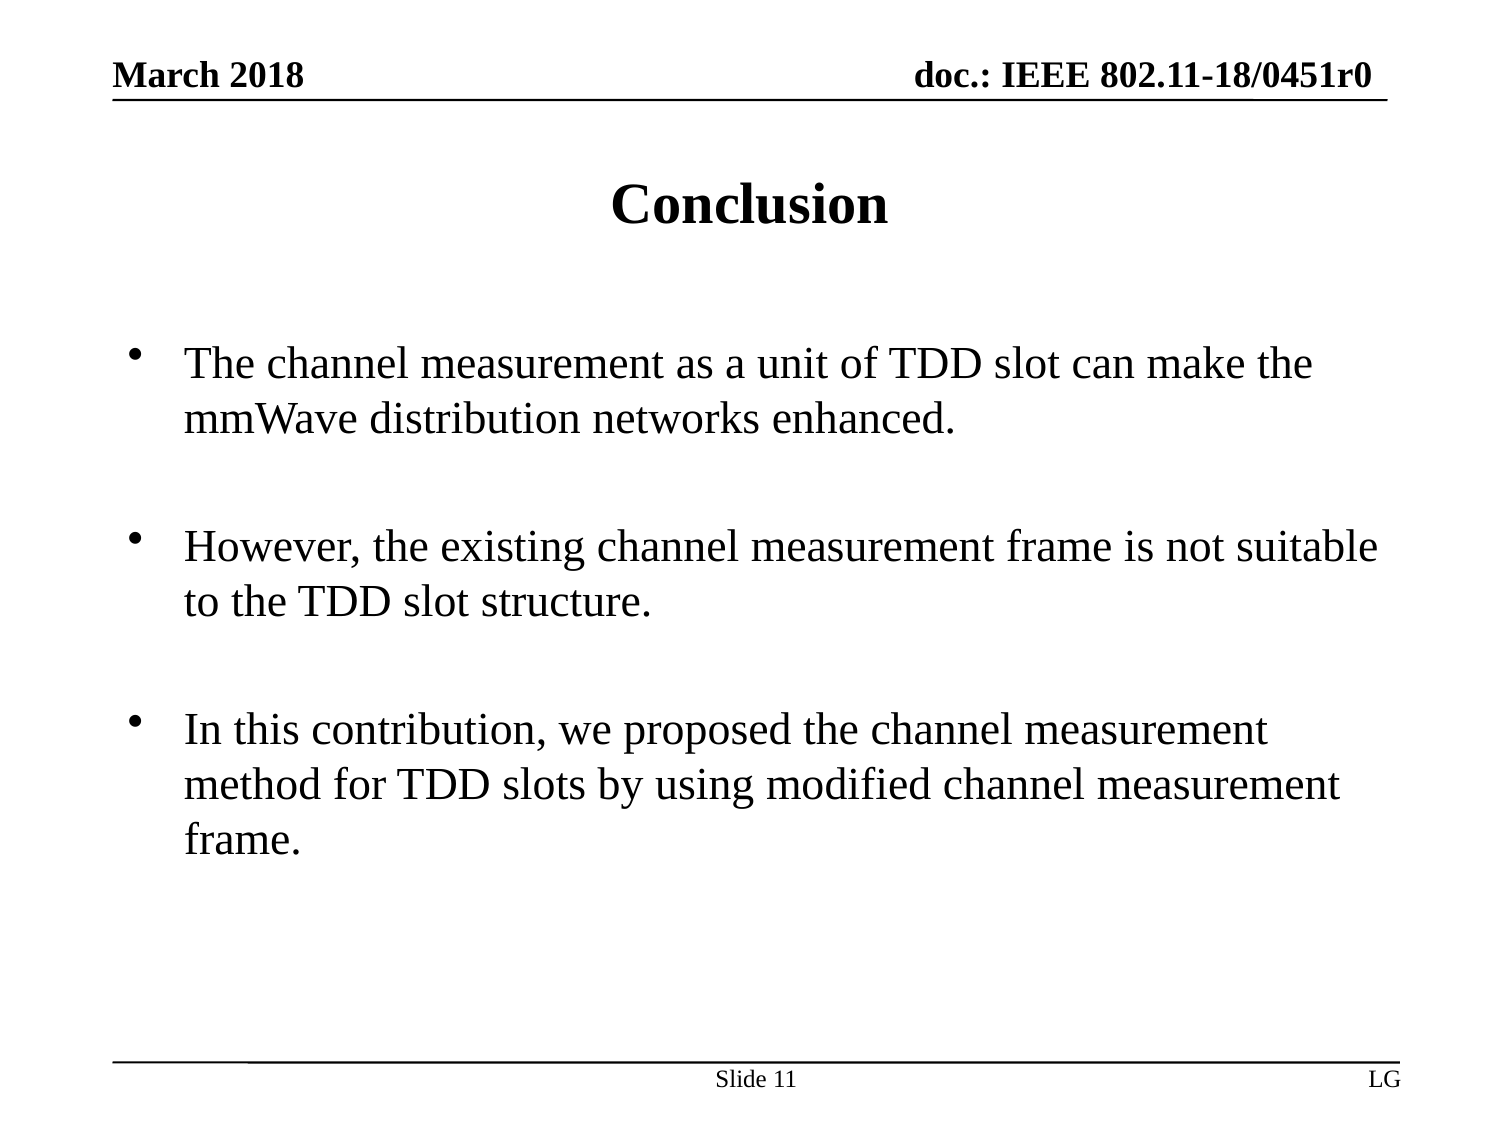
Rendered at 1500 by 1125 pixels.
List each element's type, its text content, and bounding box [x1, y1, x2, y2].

list The channel measurement as a unit of TDD slot can make the mmWave distribution networks enhanced. However, the existing channel measurement frame is not suitable to the TDD slot structure. In this contribution, we proposed the channel measurement method for TDD slots by using modified channel measurement frame. [112, 324, 1401, 1063]
footer LG [949, 1061, 1402, 1093]
slide_number Slide 11 [712, 1061, 800, 1093]
title Conclusion [112, 112, 1388, 288]
